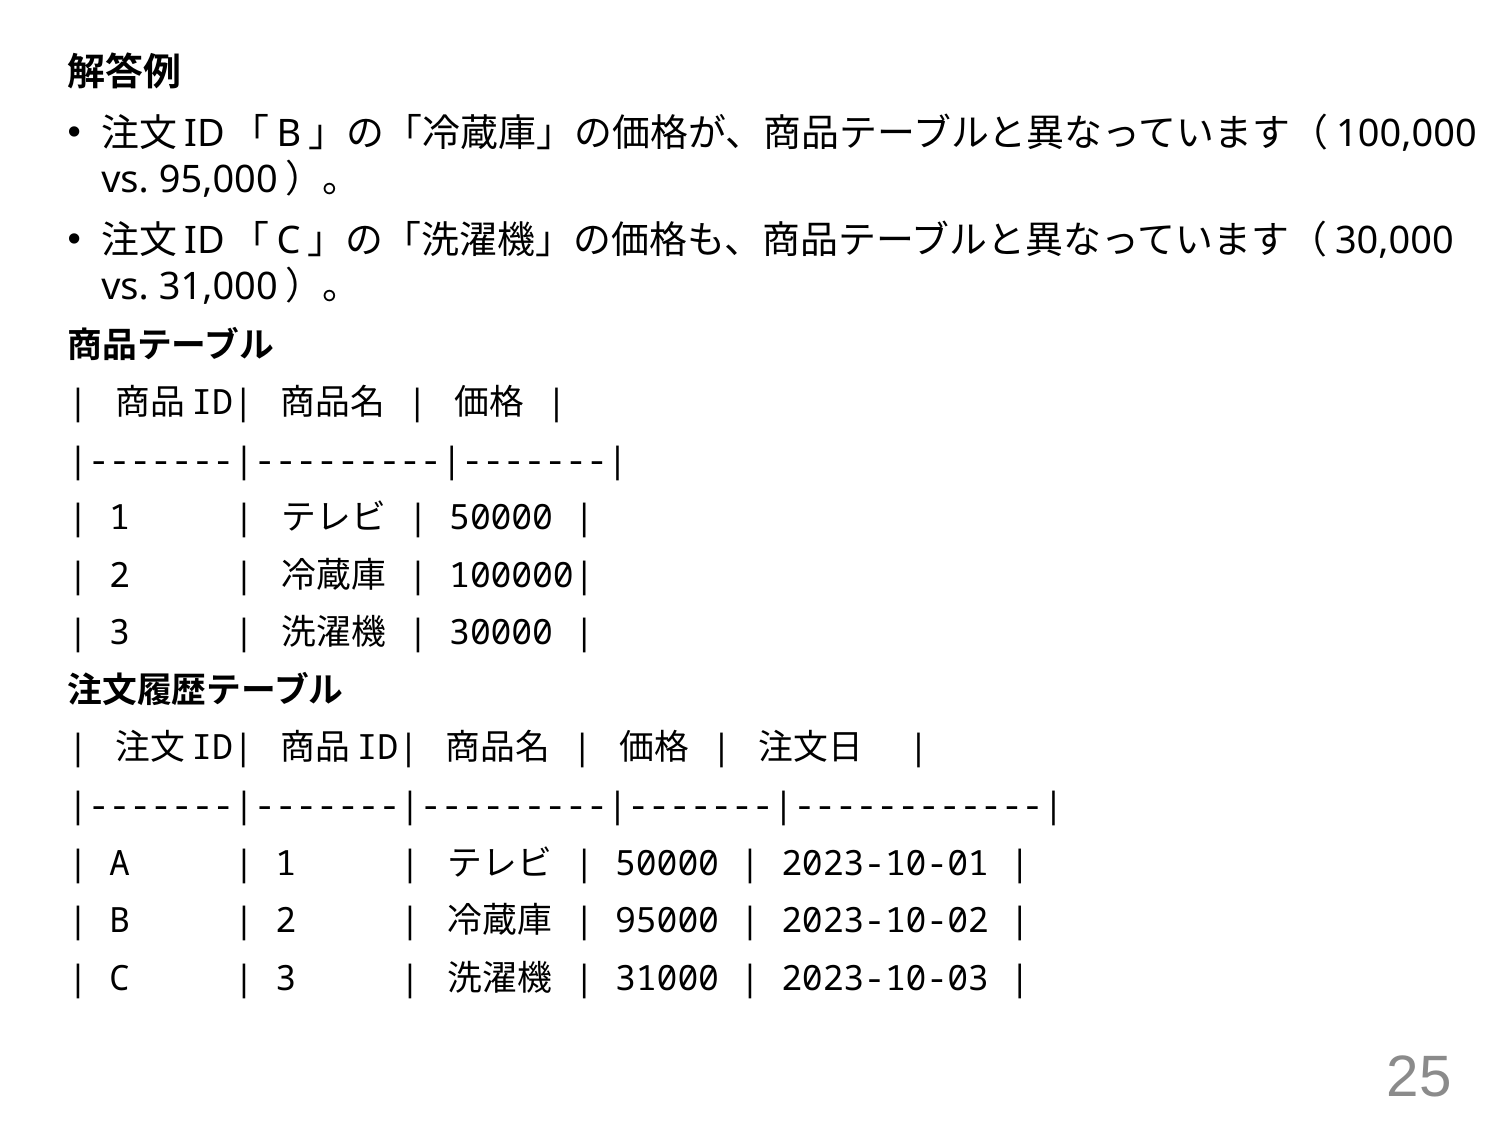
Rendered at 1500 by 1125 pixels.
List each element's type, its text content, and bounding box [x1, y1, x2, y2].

list 解答例 注文ID「B」の「冷蔵庫」の価格が、商品テーブルと異なっています（100,000 vs. 95,000）。 注文ID「C」の「洗濯機」の価格も、商品テーブルと異なっています（30,000 vs. 31,000）。 商品テーブル | 商品ID| 商品名 | 価格 | |-------|---------|-------| | 1 | テレビ | 50000 | | 2 | 冷蔵庫 | 100000| | 3 | 洗濯機 | 30000 | 注文履歴テーブル | 注文ID| 商品ID| 商品名 | 価格 | 注文日 | |-------|-------|---------|-------|------------| | A | 1 | テレビ | 50000 | 2023-10-01 | | B | 2 | 冷蔵庫 | 95000 | 2023-10-02 | | C | 3 | 洗濯機 | 31000 | 2023-10-03 | [52, 39, 1500, 1014]
slide_number 25 [1129, 1042, 1467, 1103]
